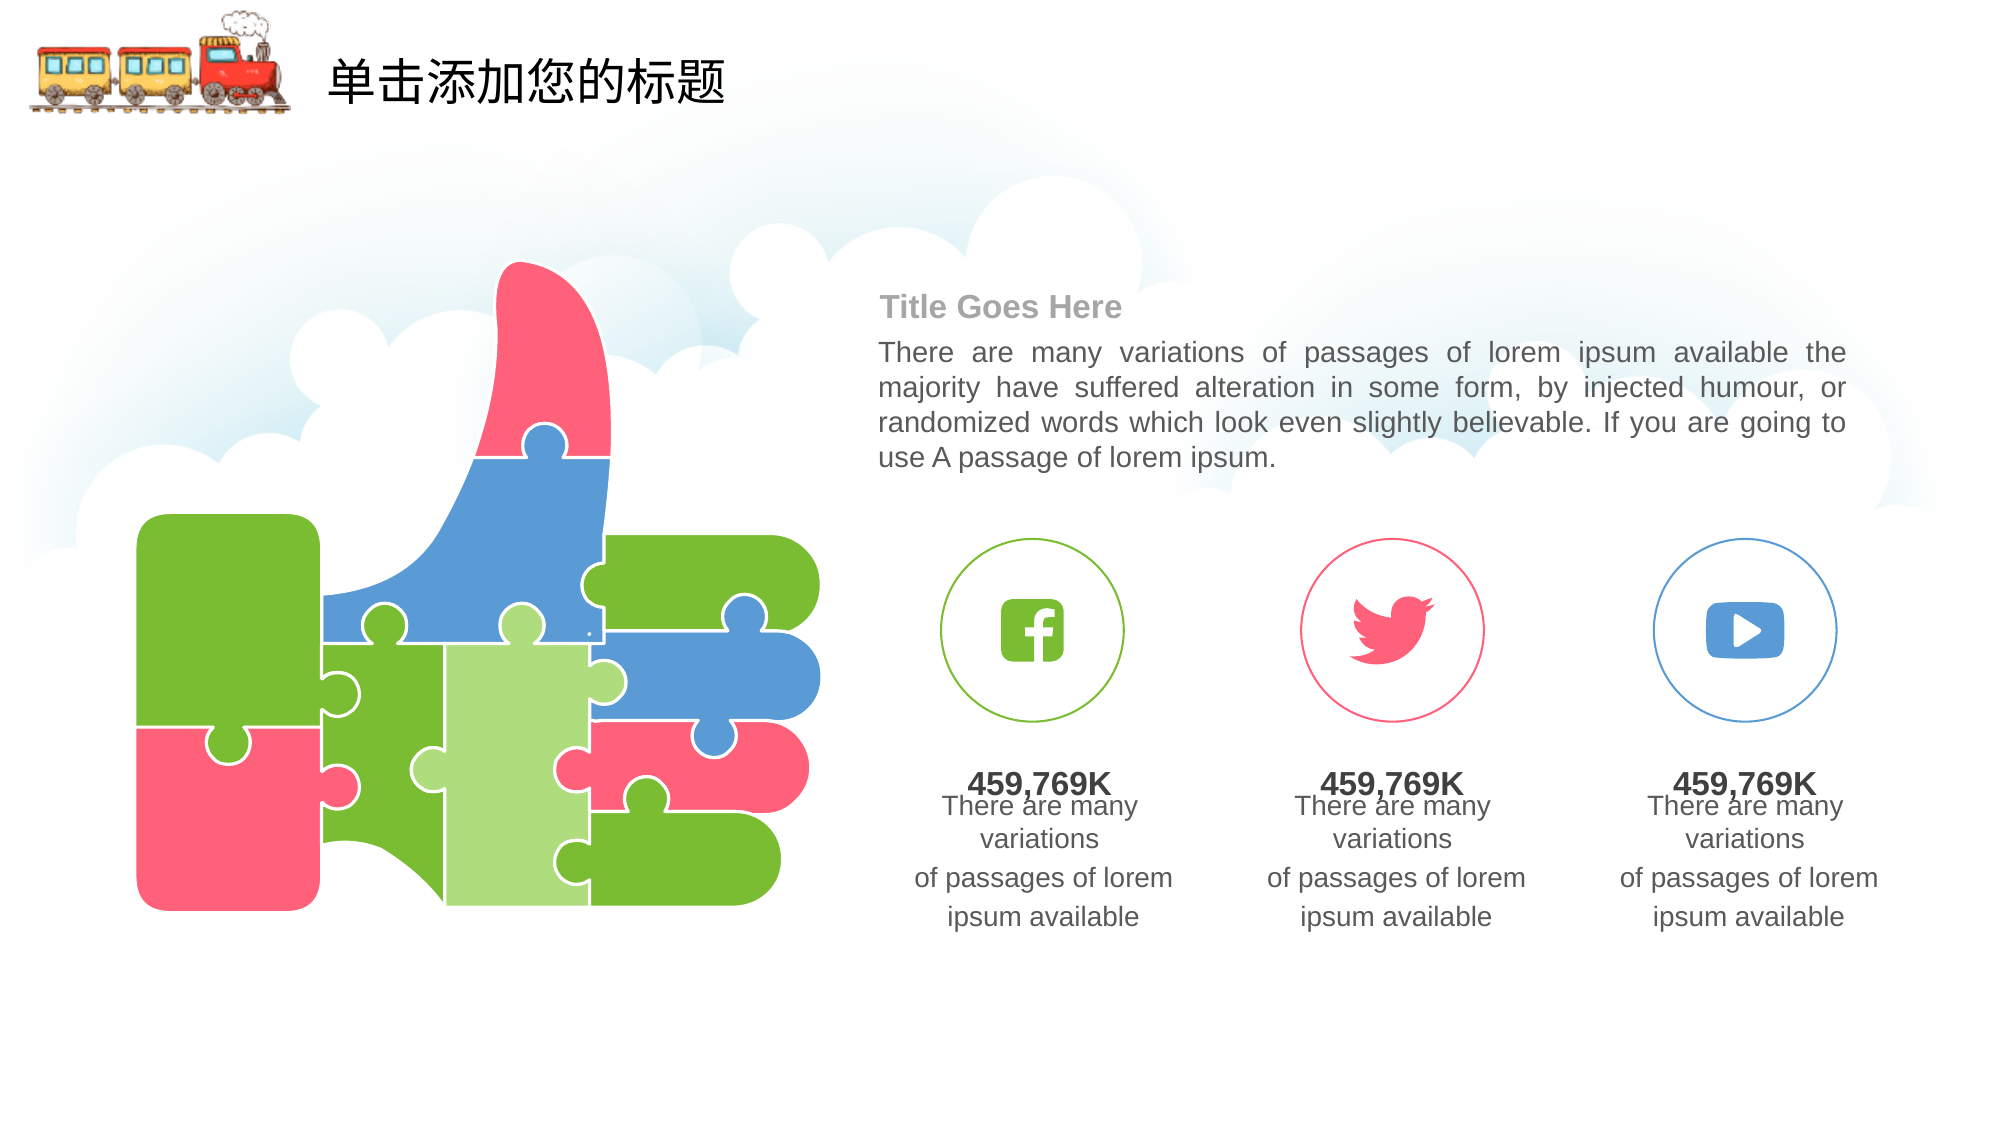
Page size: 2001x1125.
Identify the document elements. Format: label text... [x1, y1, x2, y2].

picture [1759, 917, 1768, 925]
picture [1663, 917, 1671, 924]
picture [1084, 917, 1090, 925]
picture [1474, 917, 1479, 925]
text_box [134, 512, 359, 764]
picture [1827, 917, 1832, 925]
picture [1106, 917, 1114, 924]
text_box [554, 776, 783, 908]
picture [987, 917, 994, 924]
picture [1656, 917, 1661, 925]
picture [1395, 917, 1402, 925]
picture [1811, 917, 1819, 924]
picture [1002, 917, 1008, 925]
picture [1459, 917, 1467, 924]
picture [1071, 917, 1076, 925]
picture [1364, 917, 1370, 925]
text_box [1583, 761, 1907, 917]
picture [1820, 917, 1825, 925]
picture [1406, 917, 1415, 925]
picture [1437, 917, 1443, 925]
picture [1372, 917, 1386, 925]
picture [966, 917, 980, 925]
picture [1452, 917, 1457, 925]
text_box [134, 727, 359, 913]
picture [1310, 917, 1318, 924]
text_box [878, 761, 1202, 917]
picture [1319, 917, 1333, 925]
text_box [589, 595, 823, 758]
picture [1692, 917, 1699, 924]
text_box [472, 260, 613, 457]
text_box [322, 423, 612, 643]
picture [1424, 917, 1429, 925]
picture [1042, 917, 1049, 925]
picture [1725, 917, 1738, 925]
picture [1019, 917, 1033, 925]
text_box 单击添加您的标题 [312, 43, 1041, 118]
picture [1340, 917, 1347, 924]
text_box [1653, 538, 1837, 722]
text_box [554, 721, 811, 815]
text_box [1230, 761, 1555, 917]
picture [0, 0, 2000, 925]
picture [1708, 917, 1714, 925]
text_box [941, 538, 1124, 722]
text_box [411, 603, 626, 908]
picture [1121, 917, 1127, 925]
text_box [581, 533, 822, 633]
picture [1011, 917, 1017, 925]
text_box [1301, 538, 1484, 722]
picture [1330, 917, 1339, 925]
picture [1099, 917, 1104, 925]
picture [1747, 917, 1755, 925]
picture [957, 917, 965, 924]
picture [1672, 917, 1685, 925]
picture [1789, 917, 1796, 925]
picture [1355, 917, 1361, 925]
picture [977, 917, 986, 925]
picture [1053, 917, 1062, 925]
picture [1717, 917, 1723, 925]
picture [1682, 917, 1691, 925]
text_box There are many variations of passages of lorem ipsum available the majority have suffered alteration in some form, by injected humour, or randomized words which look even slightly believable. If you are going to use A passage of lorem ipsum. [878, 333, 1848, 474]
text_box [321, 603, 444, 907]
text_box Title Goes Here [879, 285, 1124, 326]
